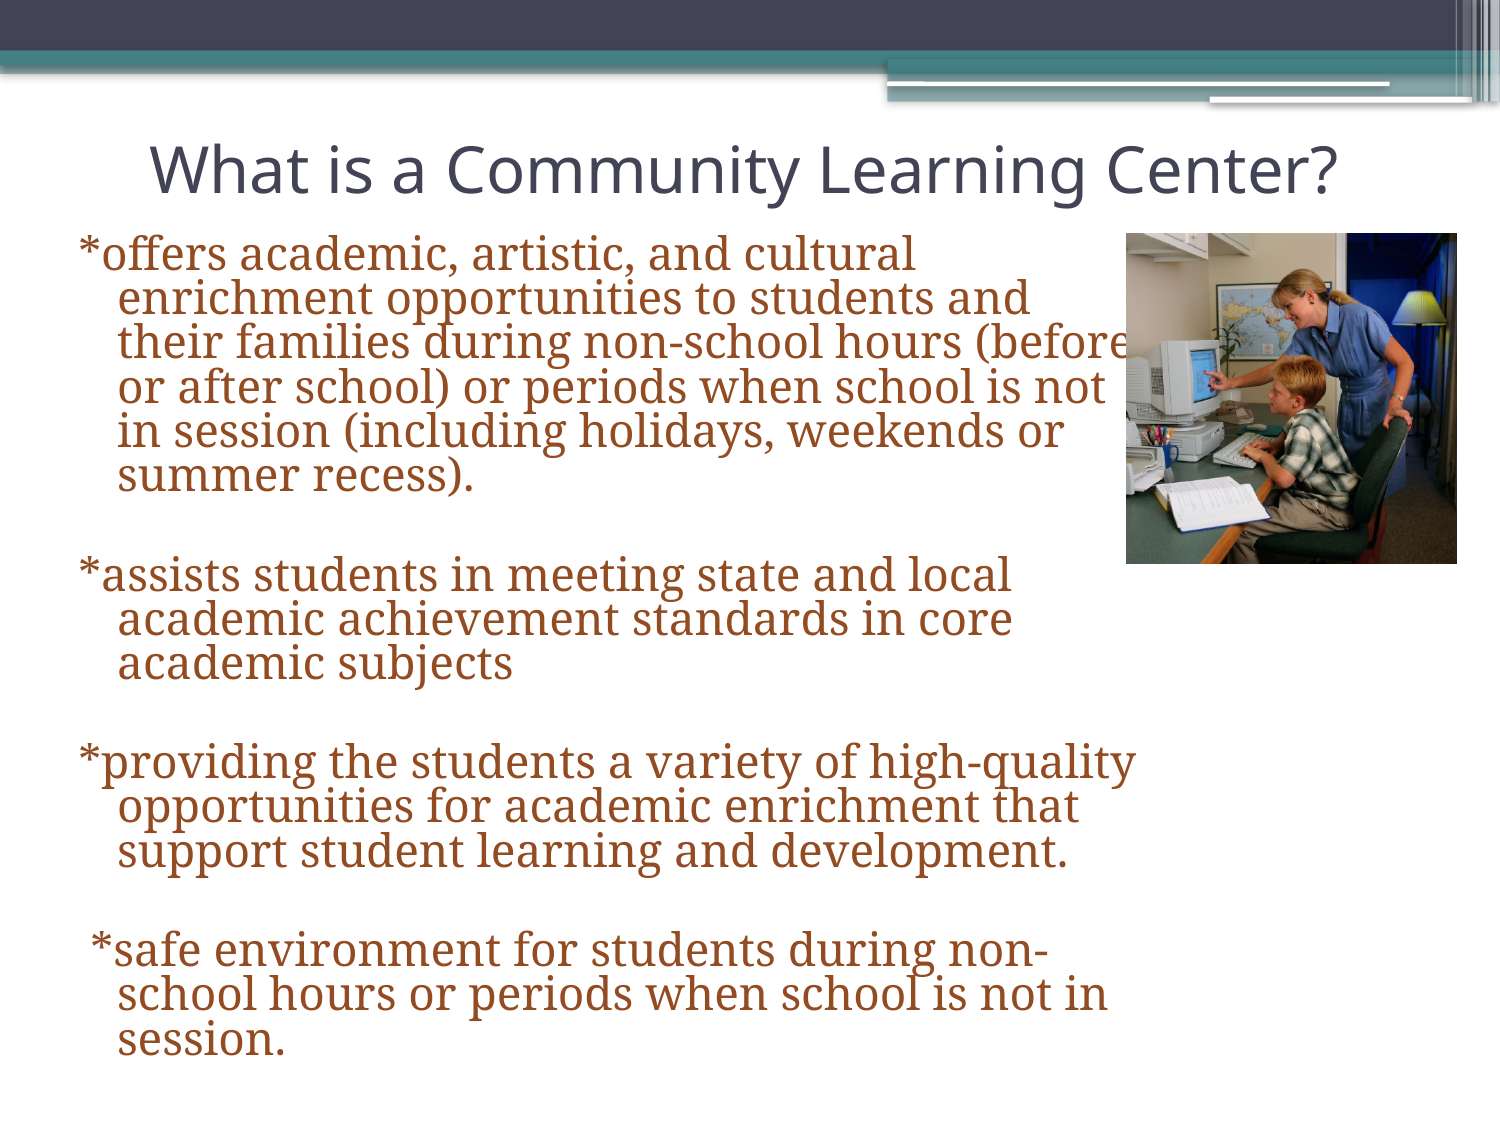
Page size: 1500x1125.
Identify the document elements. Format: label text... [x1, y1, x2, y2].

title What is a Community Learning Center? [32, 98, 1474, 236]
list *offers academic, artistic, and cultural enrichment opportunities to students and their families during non-school hours (before or after school) or periods when school is not in session (including holidays, weekends or summer recess). *assists students in meeting state and local academic achievement standards in core academic subjects *providing the students a variety of high-quality opportunities for academic enrichment that support student learning and development. *safe environment for students during non-school hours or periods when school is not in session. [47, 228, 1156, 1095]
picture [1126, 233, 1458, 564]
